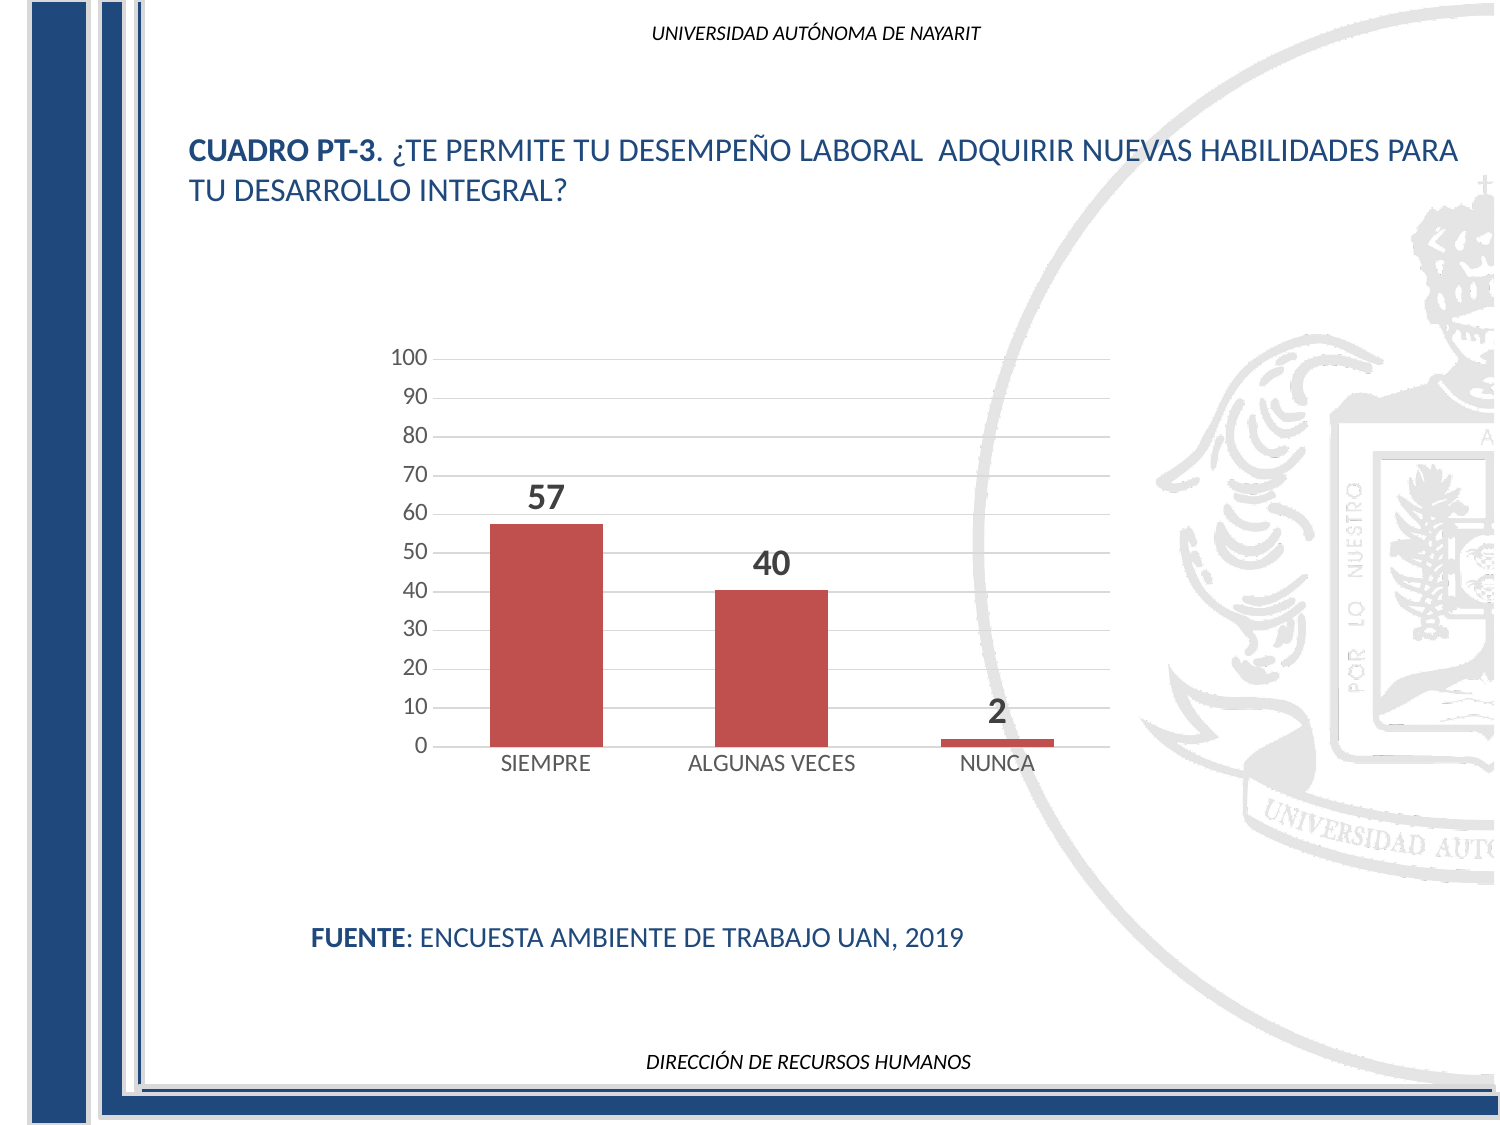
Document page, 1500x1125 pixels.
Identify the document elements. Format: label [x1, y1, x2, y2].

chart [374, 337, 1126, 787]
text_box [29, 0, 1500, 1125]
